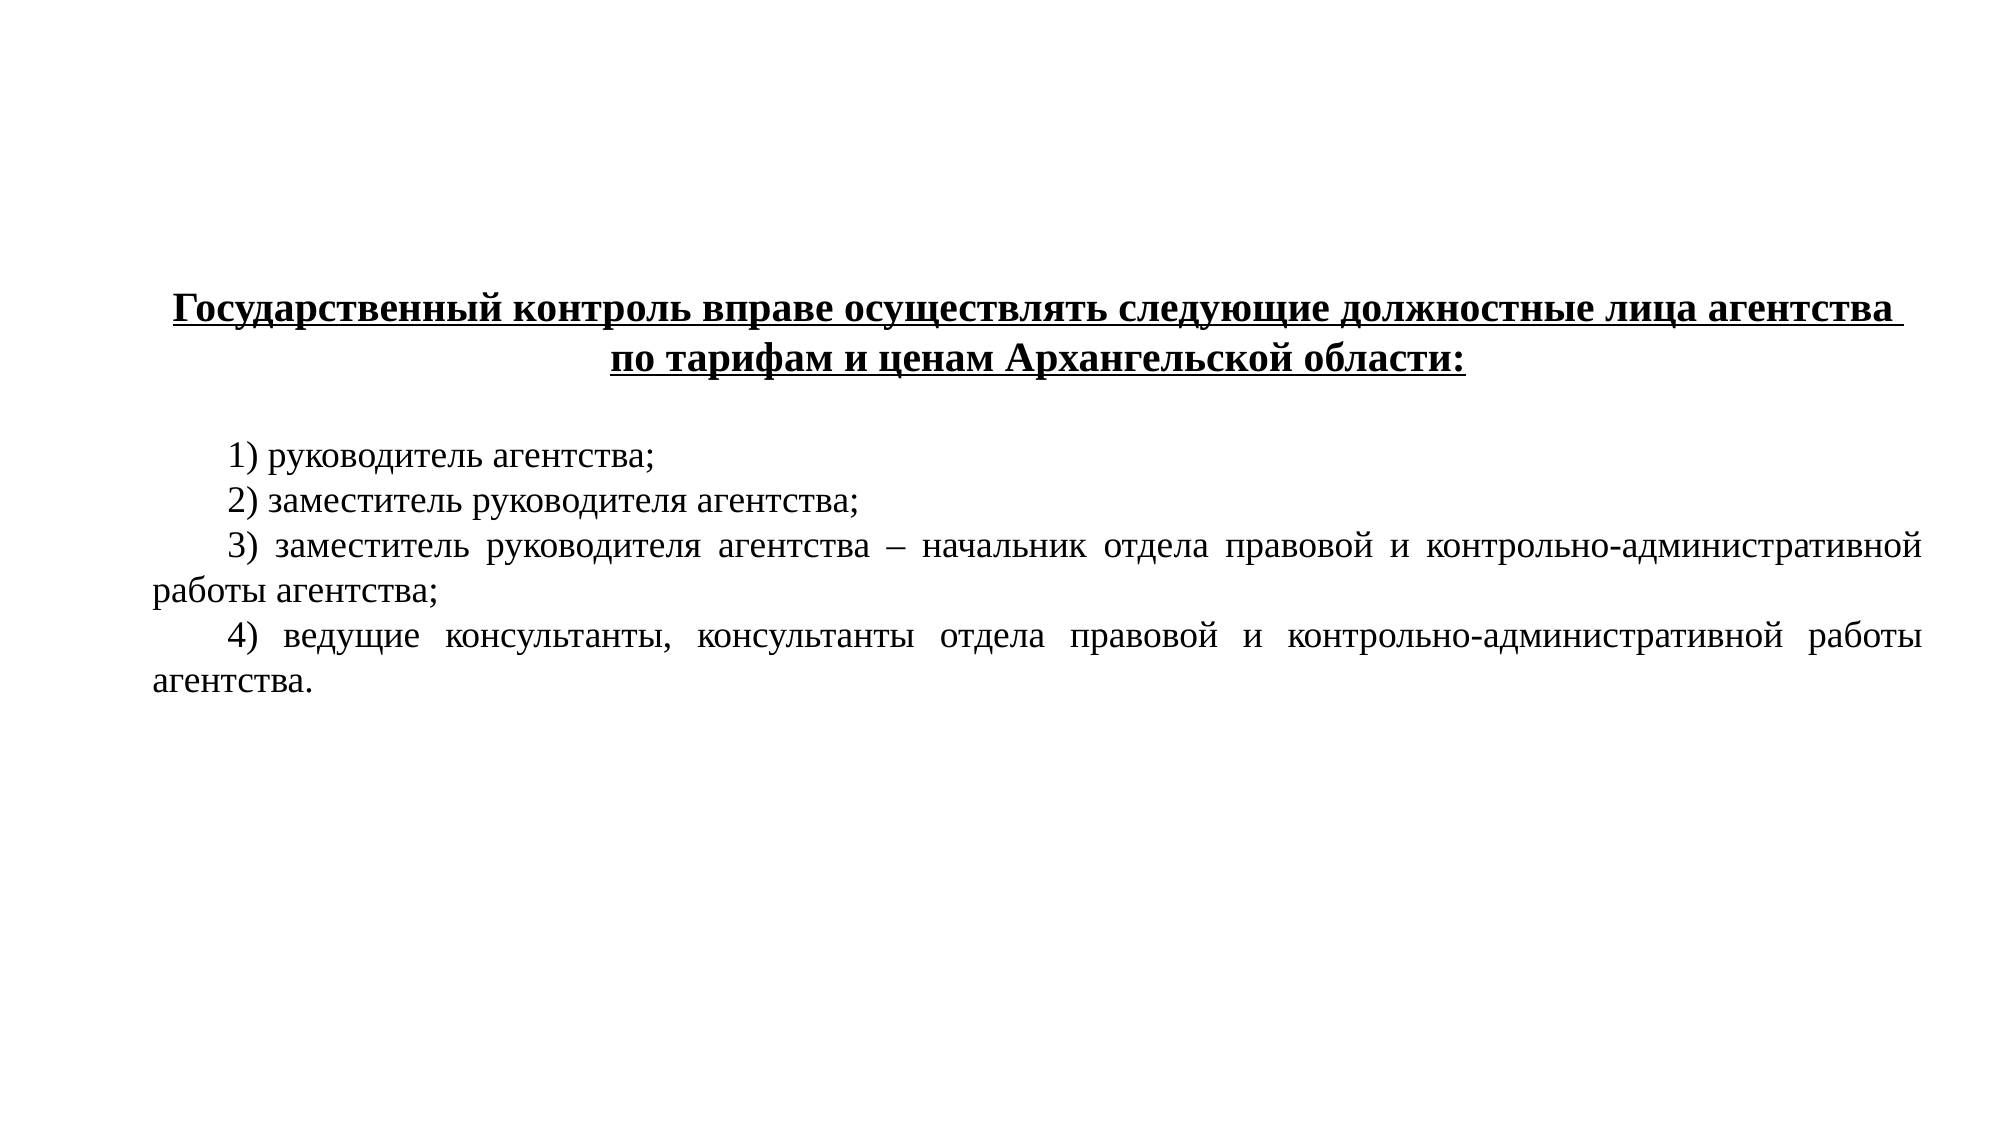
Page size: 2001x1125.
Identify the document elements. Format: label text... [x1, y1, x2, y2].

text_box Государственный контроль вправе осуществлять следующие должностные лица агентства по тарифам и ценам Архангельской области: 1) руководитель агентства; 2) заместитель руководителя агентства; 3) заместитель руководителя агентства – начальник отдела правовой и контрольно-административной работы агентства; 4) ведущие консультанты, консультанты отдела правовой и контрольно-административной работы агентства. [137, 272, 1939, 708]
